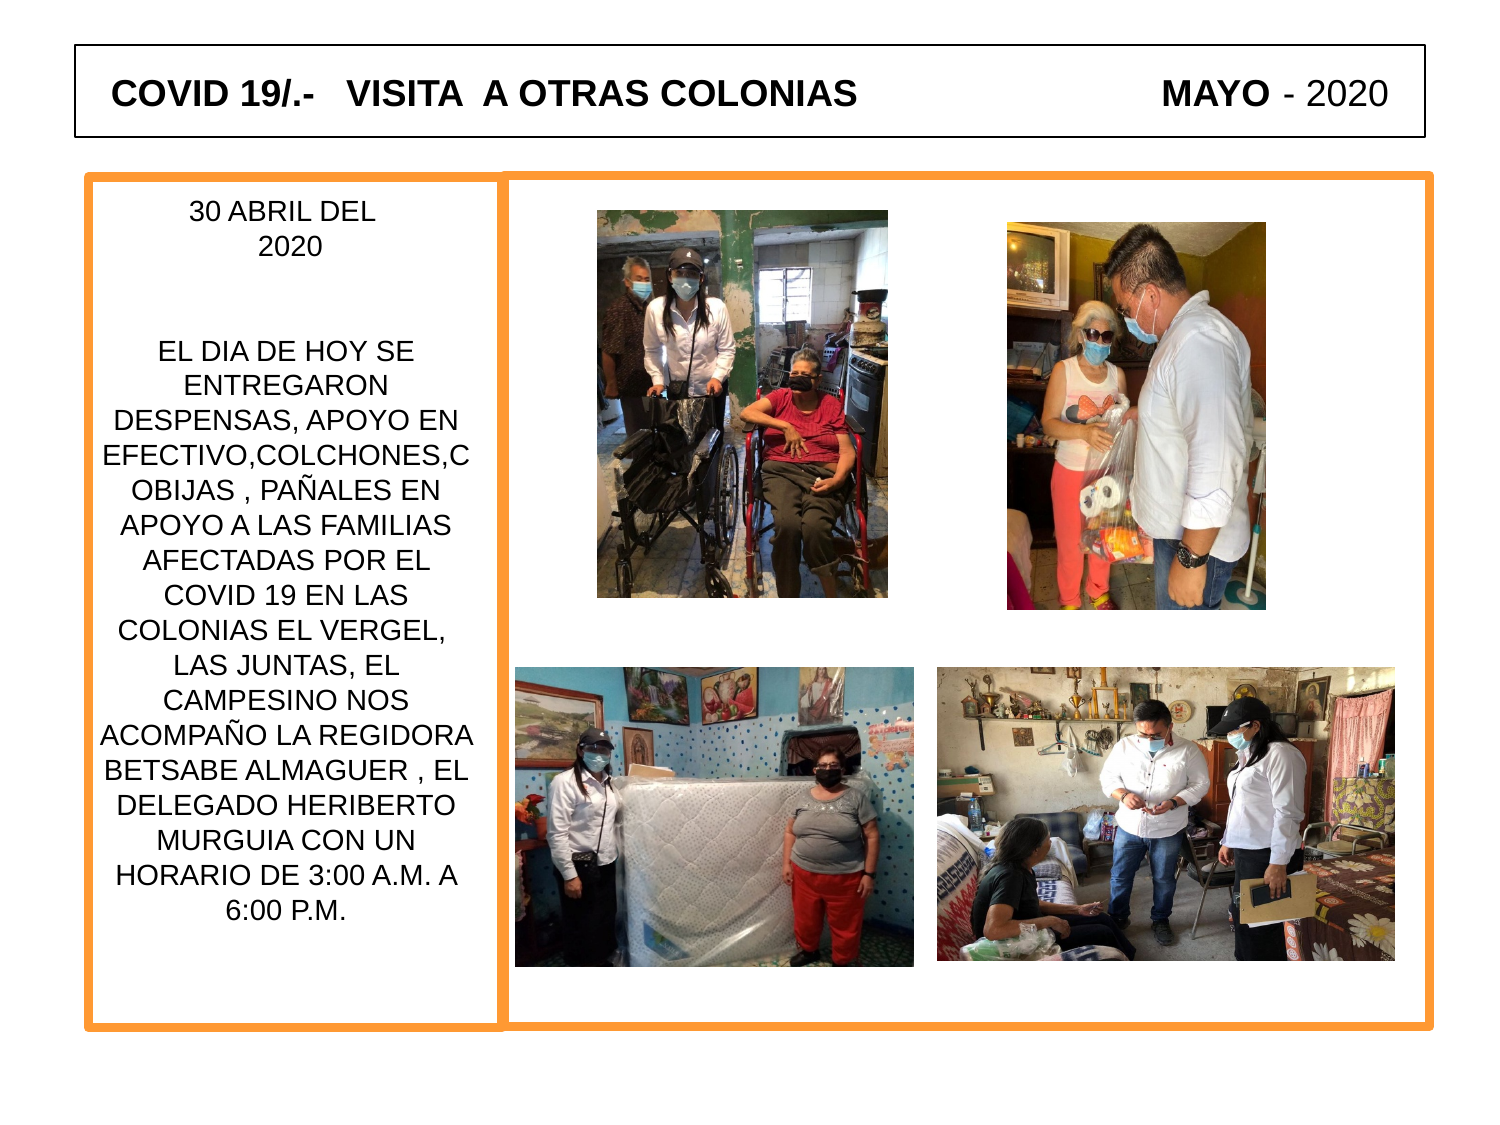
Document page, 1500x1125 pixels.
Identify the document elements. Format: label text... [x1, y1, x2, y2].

picture [515, 667, 915, 967]
picture [937, 667, 1395, 962]
picture [597, 210, 888, 598]
text_box [503, 174, 1431, 1027]
text_box COVID 19/.- VISITA A OTRAS COLONIAS MAYO - 2020 [74, 44, 1426, 138]
text_box [87, 176, 503, 1029]
picture [1007, 222, 1266, 610]
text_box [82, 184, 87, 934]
